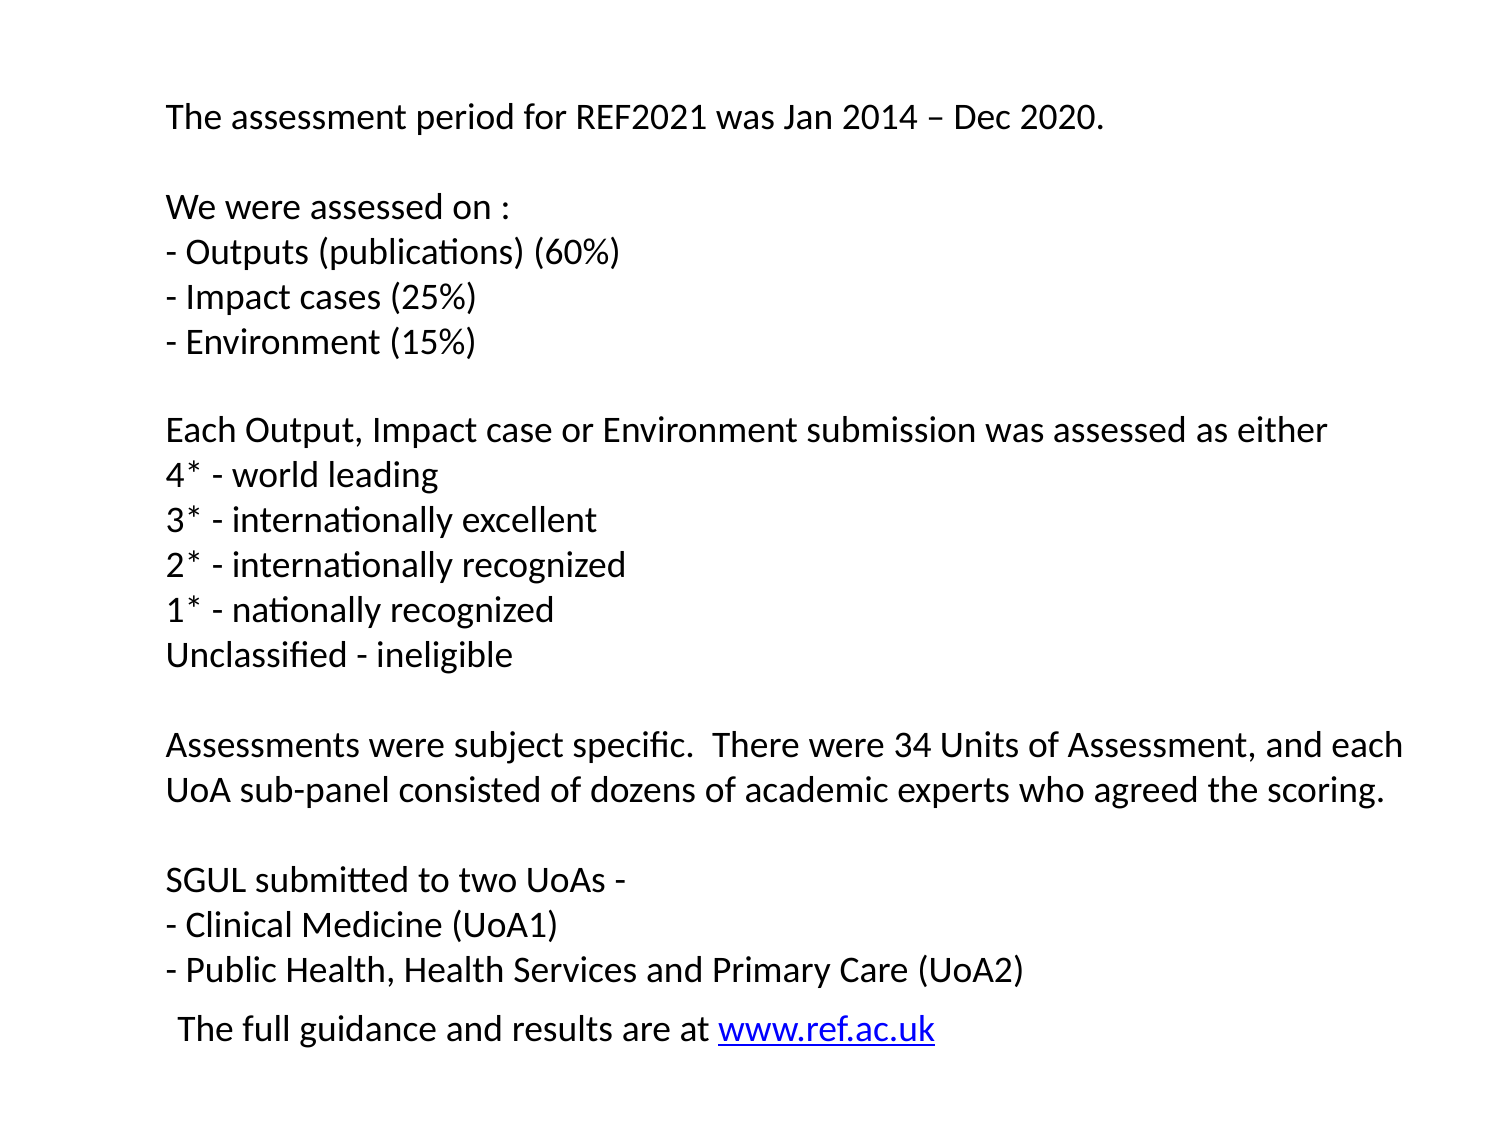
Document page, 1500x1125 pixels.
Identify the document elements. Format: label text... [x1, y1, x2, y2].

text_box The full guidance and results are at www.ref.ac.uk [162, 996, 1500, 1102]
text_box The assessment period for REF2021 was Jan 2014 – Dec 2020. We were assessed on : - Outputs (publications) (60%) - Impact cases (25%) - Environment (15%) [150, 39, 1431, 398]
text_box Each Output, Impact case or Environment submission was assessed as either 4* - world leading 3* - internationally excellent 2* - internationally recognized 1* - nationally recognized Unclassified - ineligible Assessments were subject specific. There were 34 Units of Assessment, and each UoA sub-panel consisted of dozens of academic experts who agreed the scoring. SGUL submitted to two UoAs - - Clinical Medicine (UoA1) - Public Health, Health Services and Primary Care (UoA2) [150, 398, 1476, 1043]
